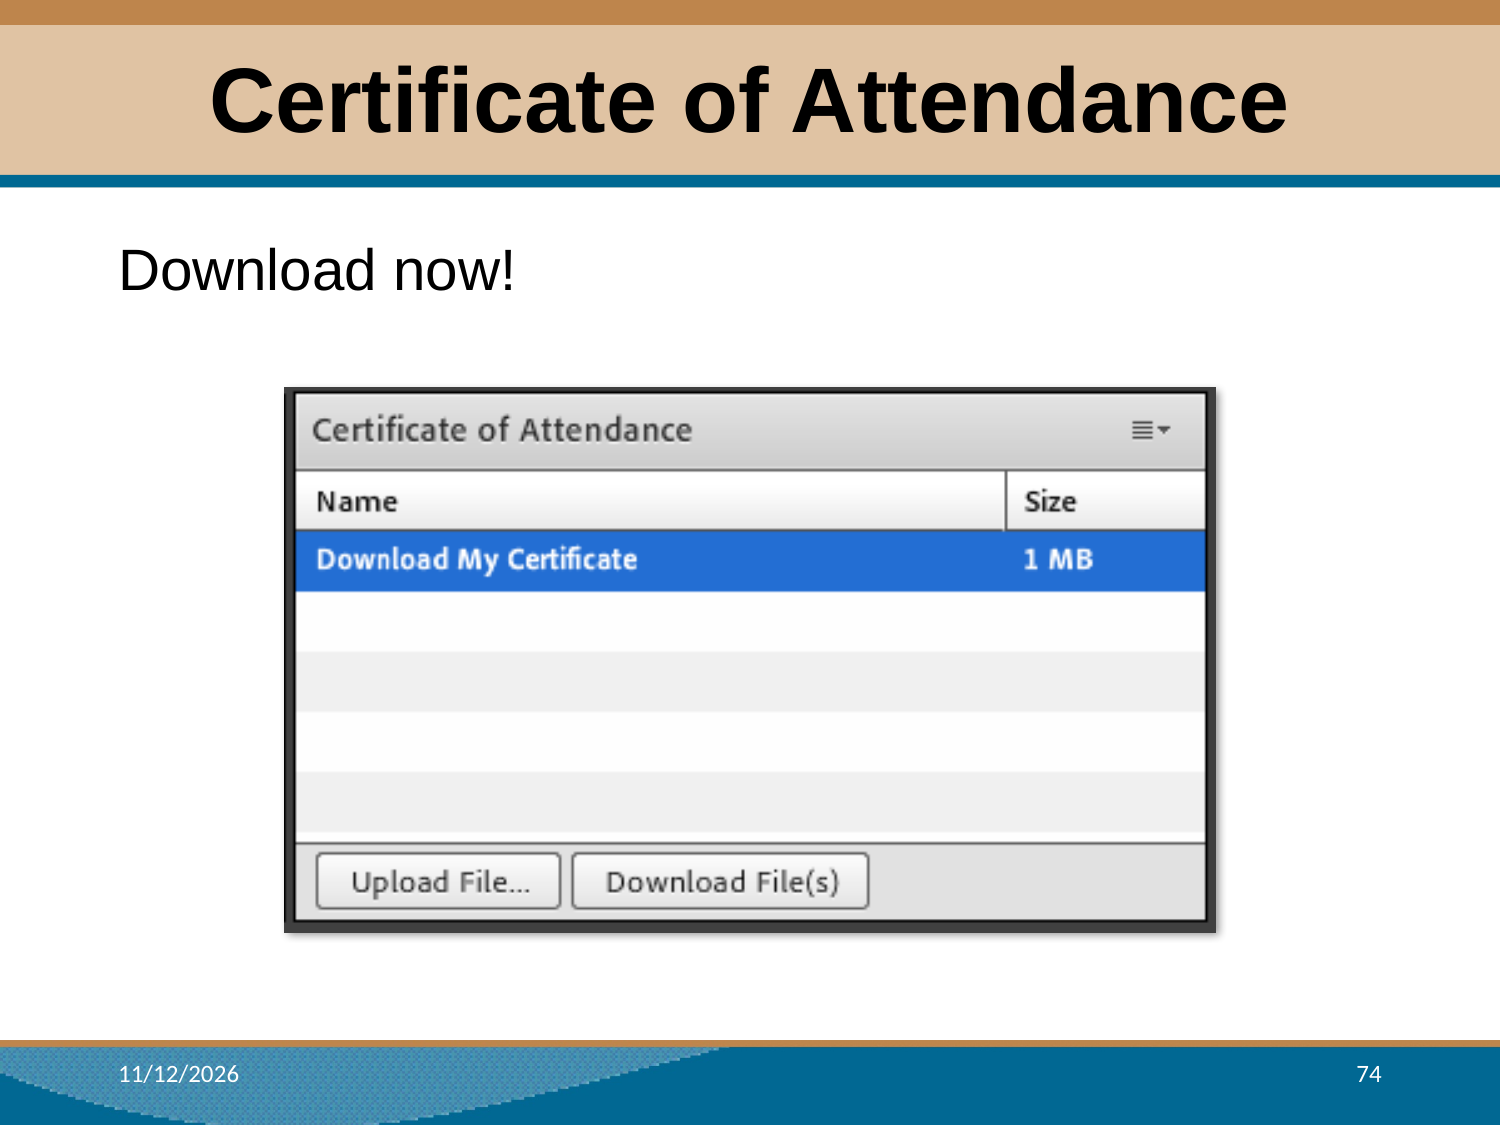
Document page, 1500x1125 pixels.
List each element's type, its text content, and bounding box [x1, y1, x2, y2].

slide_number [103, 1042, 441, 1103]
picture [0, 1040, 1500, 1125]
title Certificate of Attendance [87, 15, 1413, 191]
picture [284, 387, 1216, 933]
slide_number 74 [1059, 1042, 1397, 1103]
list Download now! [103, 224, 1397, 1014]
